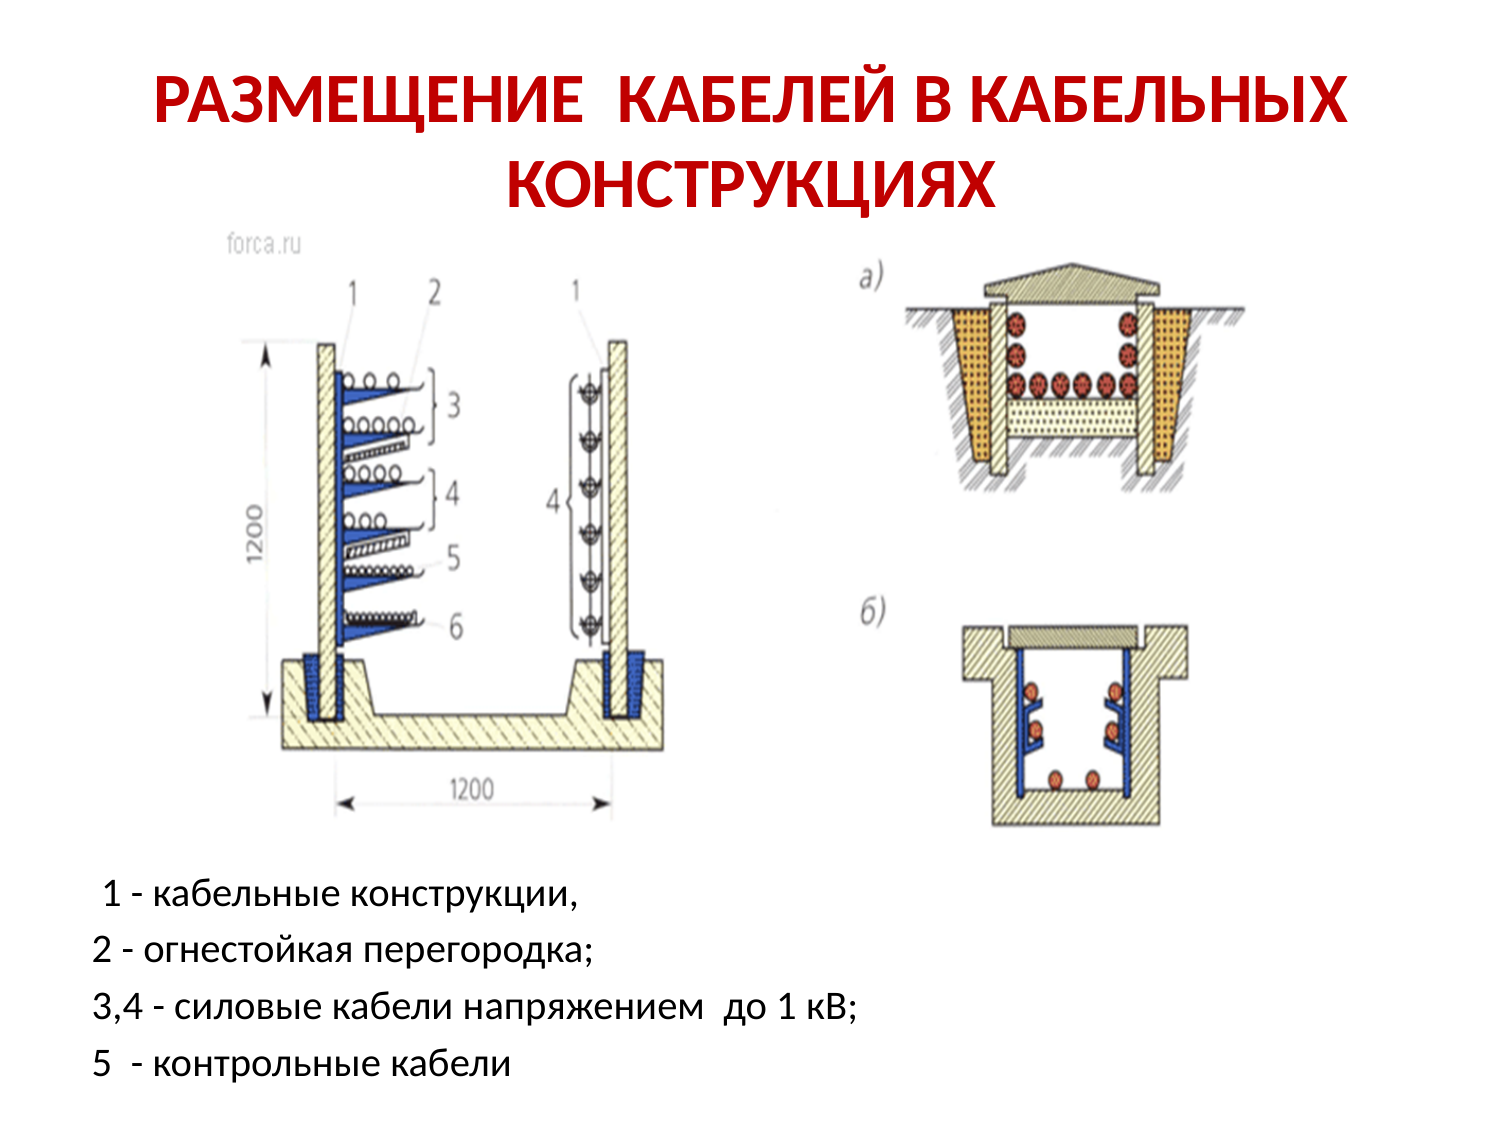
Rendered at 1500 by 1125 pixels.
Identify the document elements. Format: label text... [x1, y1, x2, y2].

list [206, 206, 1270, 832]
title РАЗМЕЩЕНИЕ КАБЕЛЕЙ В КАБЕЛЬНЫХ КОНСТРУКЦИЯХ [76, 42, 1427, 231]
text_box 1 - кабельные конструкции, 2 - огнестойкая перегородка; 3,4 - силовые кабели напряжением до 1 кВ; 5 - контрольные кабели [76, 857, 1472, 1094]
